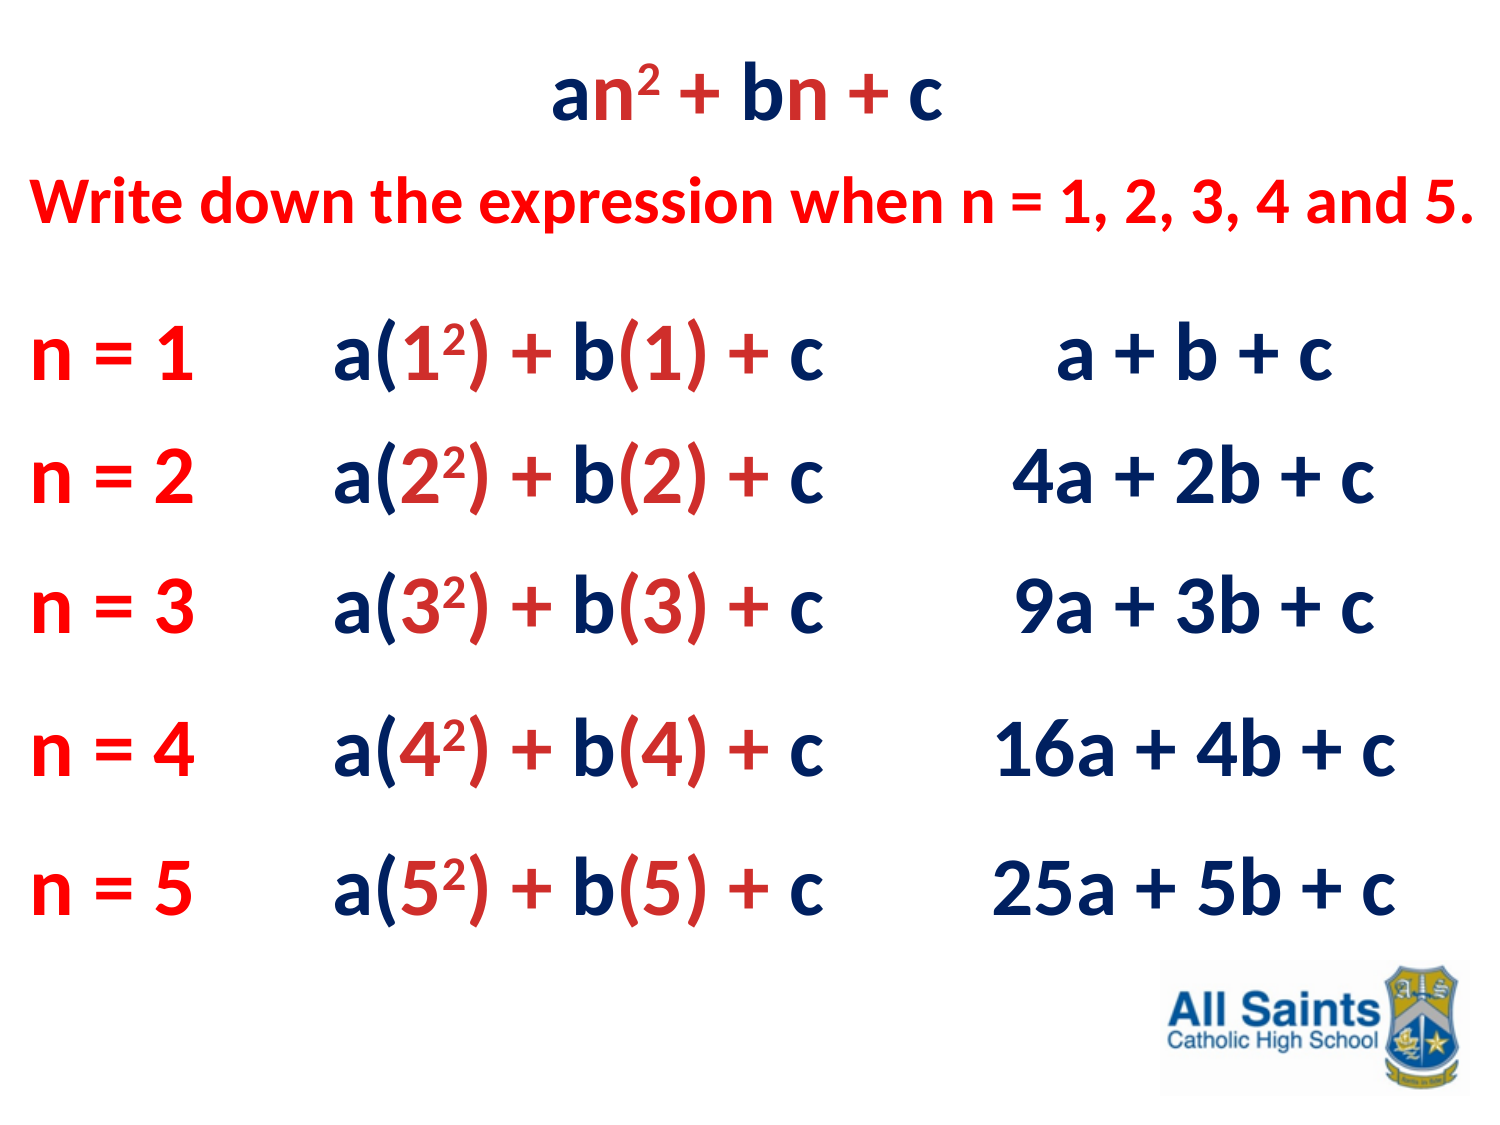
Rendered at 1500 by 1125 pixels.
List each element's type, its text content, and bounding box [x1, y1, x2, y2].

text_box a(12) + b(1) + c [317, 289, 840, 405]
text_box n = 1 [14, 289, 211, 405]
text_box n = 5 [14, 824, 211, 940]
text_box an2 + bn + c [535, 29, 959, 145]
text_box 4a + 2b + c [997, 412, 1391, 528]
text_box a + b + c [1039, 289, 1349, 405]
text_box a(32) + b(3) + c [317, 542, 840, 658]
text_box 16a + 4b + c [976, 685, 1413, 801]
text_box a(52) + b(5) + c [317, 824, 840, 940]
picture [1160, 960, 1470, 1096]
text_box n = 4 [14, 685, 211, 801]
text_box Write down the expression when n = 1, 2, 3, 4 and 5. [14, 148, 1493, 244]
text_box a(42) + b(4) + c [317, 685, 840, 801]
text_box 25a + 5b + c [976, 824, 1413, 940]
text_box n = 3 [14, 542, 211, 658]
text_box 9a + 3b + c [997, 542, 1391, 658]
text_box n = 2 [14, 412, 211, 528]
text_box a(22) + b(2) + c [317, 412, 840, 528]
